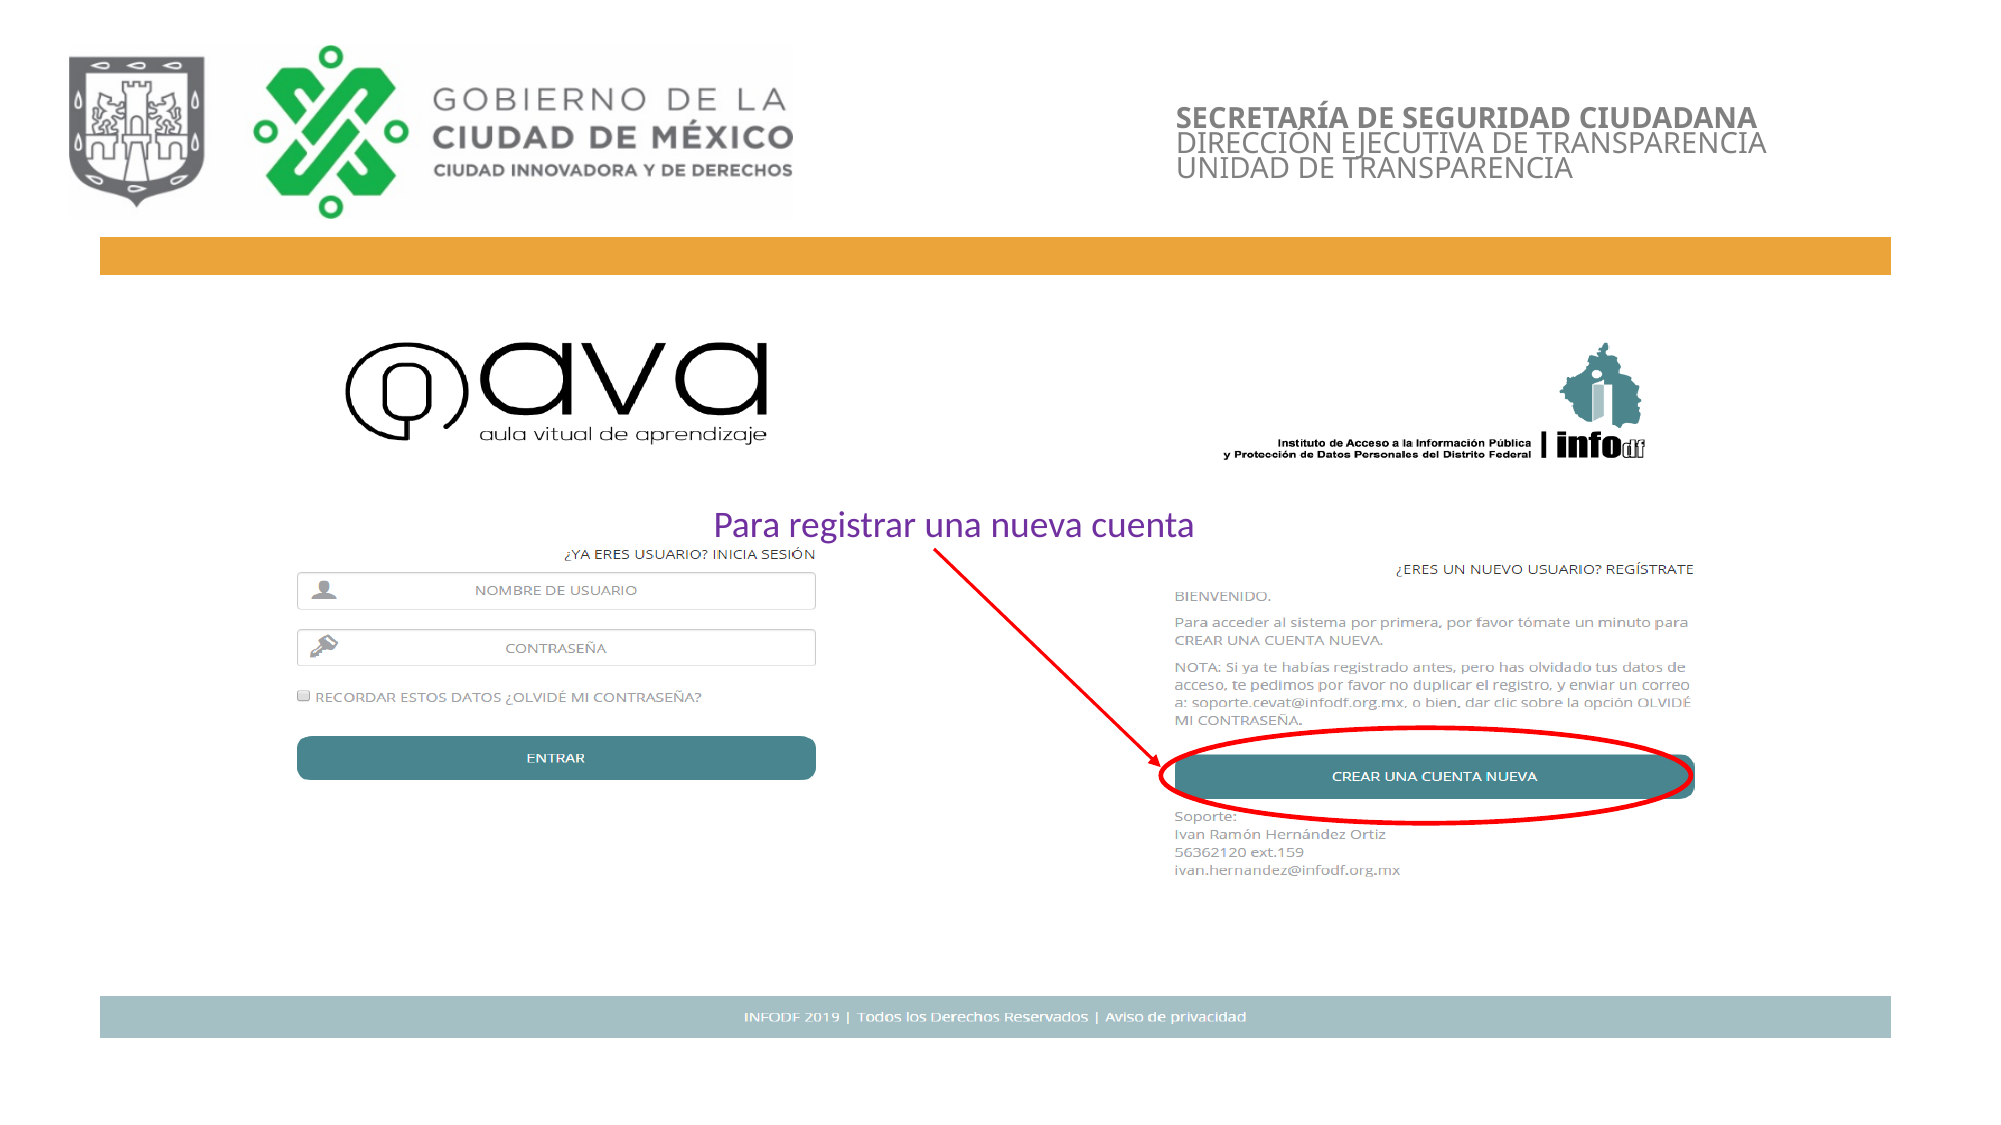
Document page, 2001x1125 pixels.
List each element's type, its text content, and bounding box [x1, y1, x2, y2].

text_box SECRETARÍA DE SEGURIDAD CIUDADANA DIRECCIÓN EJECUTIVA DE TRANSPARENCIA UNIDAD DE TRANSPARENCIA [1160, 102, 1938, 193]
picture [100, 237, 1891, 1039]
picture [69, 45, 793, 220]
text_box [934, 548, 1161, 768]
